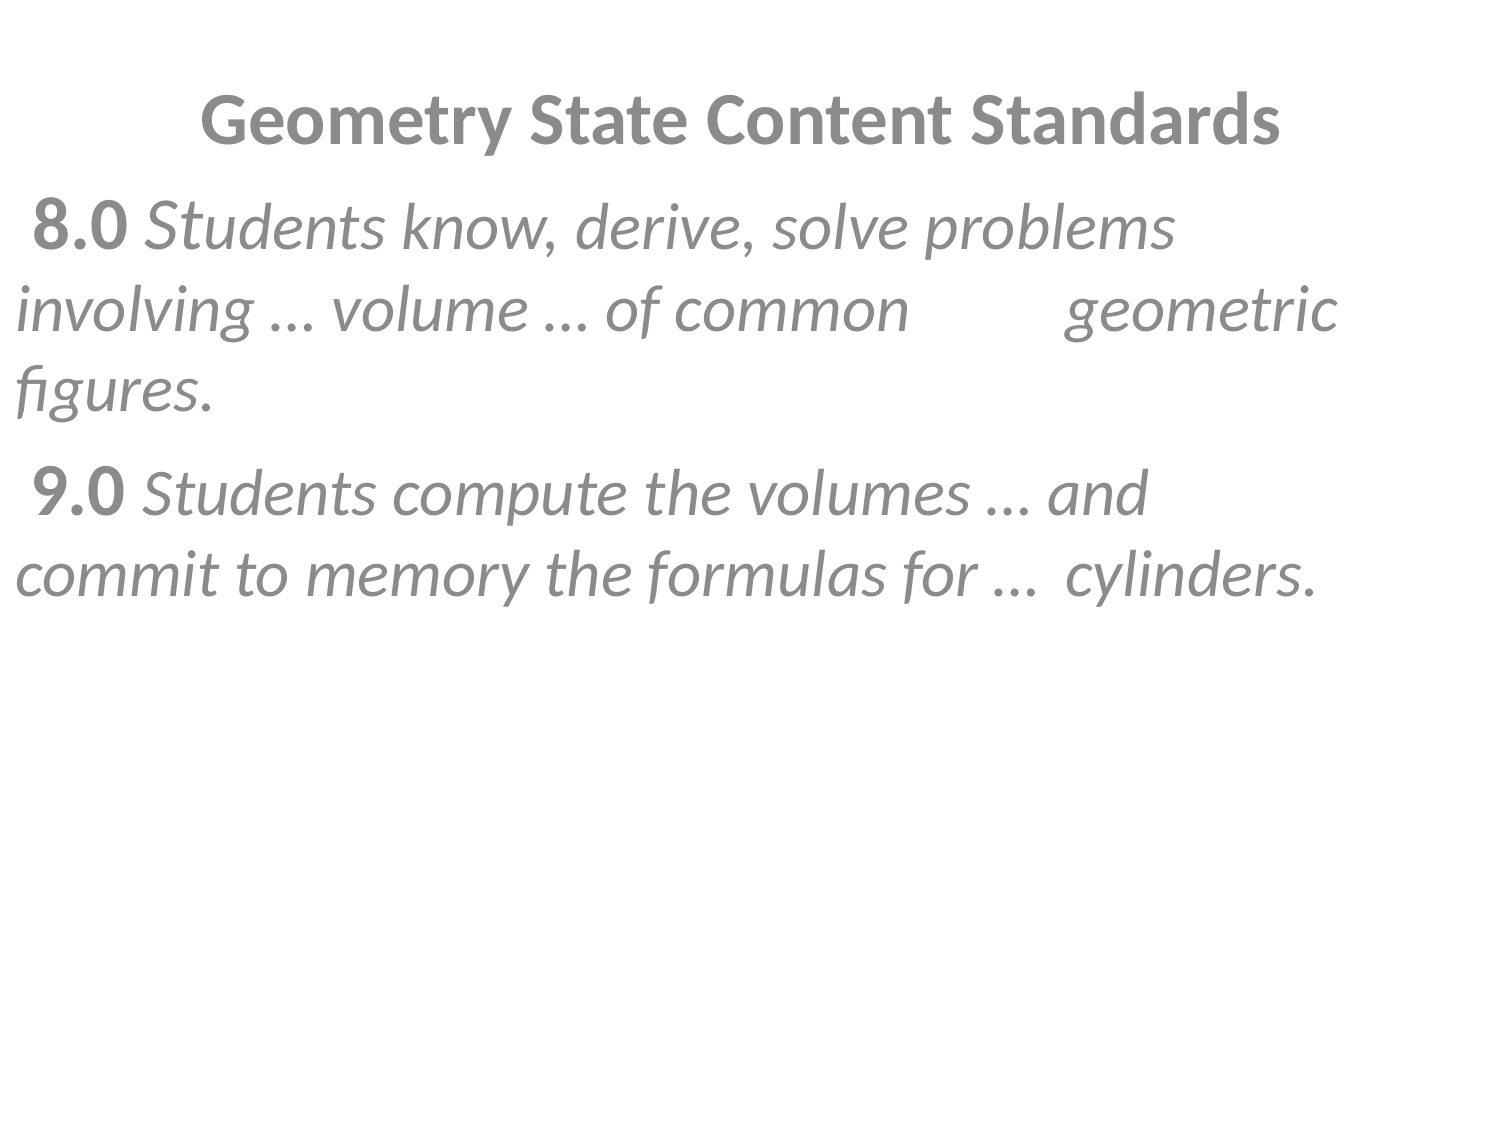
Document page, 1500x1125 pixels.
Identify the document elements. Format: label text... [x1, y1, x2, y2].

subtitle Geometry State Content Standards 8.0 Students know, derive, solve problems involving … volume … of common geometric figures. 9.0 Students compute the volumes … and commit to memory the formulas for … cylinders. [0, 62, 1500, 750]
